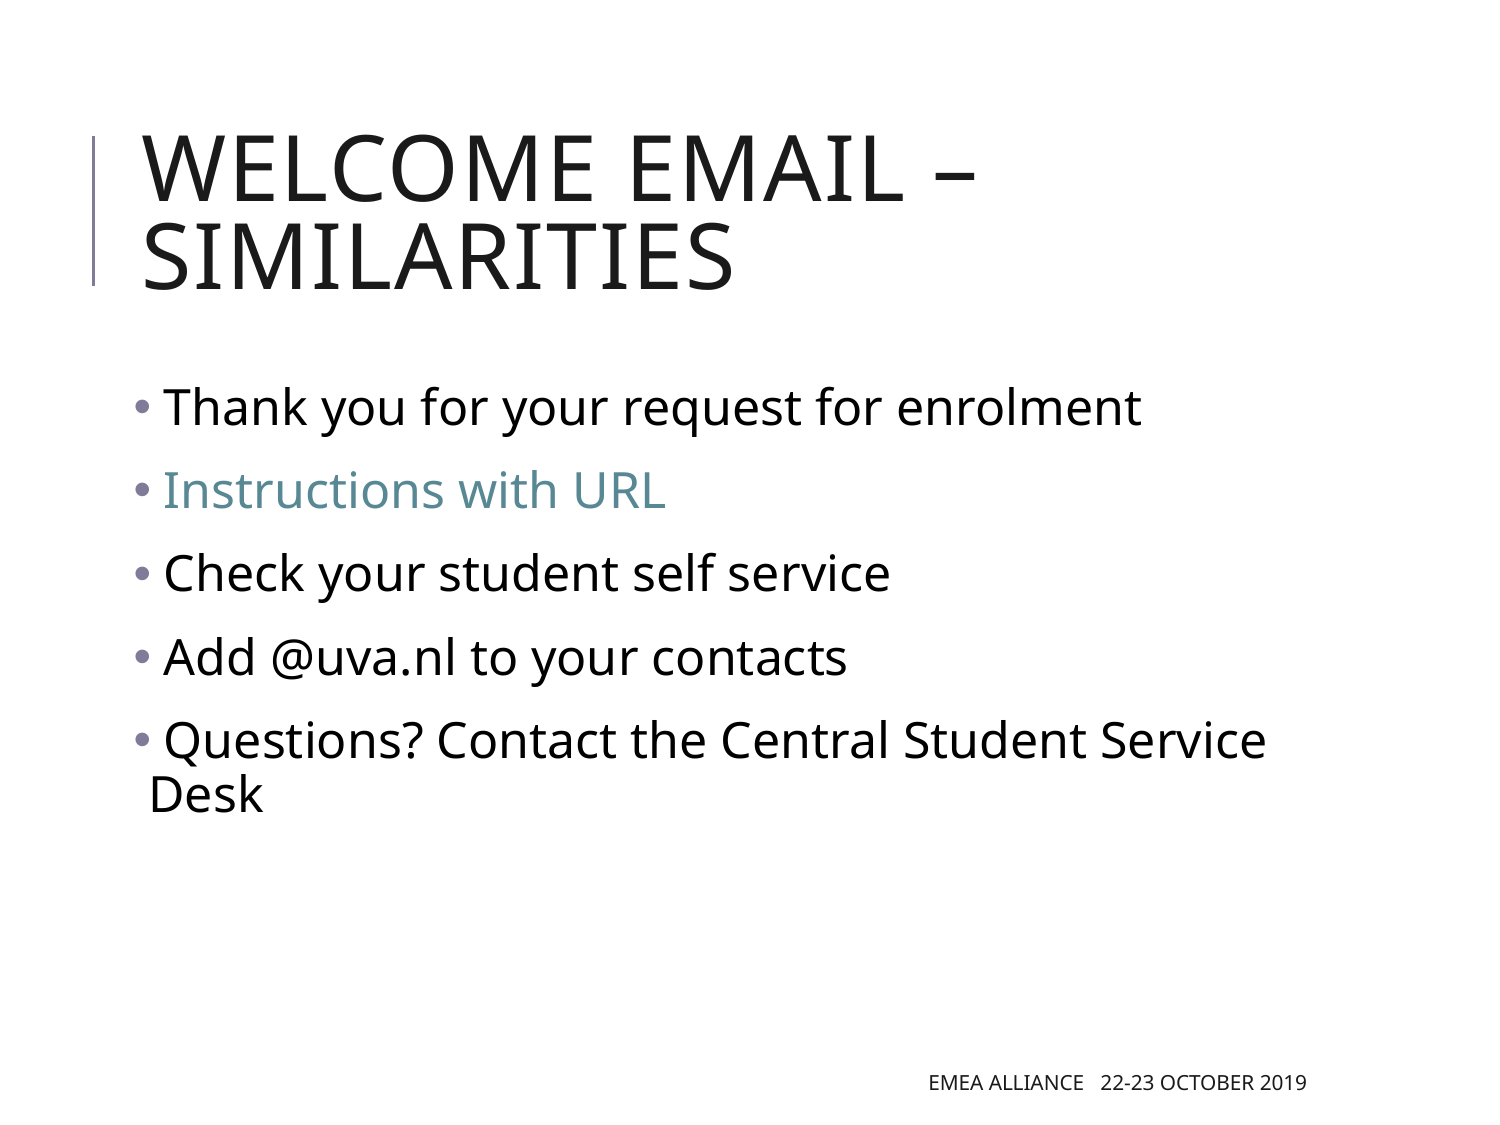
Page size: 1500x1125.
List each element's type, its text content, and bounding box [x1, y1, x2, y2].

title WELCOME EMAIL – similarities [126, 96, 1322, 342]
footer EMEA Alliance 22-23 October 2019 [595, 1061, 1322, 1107]
list Thank you for your request for enrolment Instructions with URL Check your student self service Add @uva.nl to your contacts Questions? Contact the Central Student Service Desk [126, 375, 1322, 1035]
